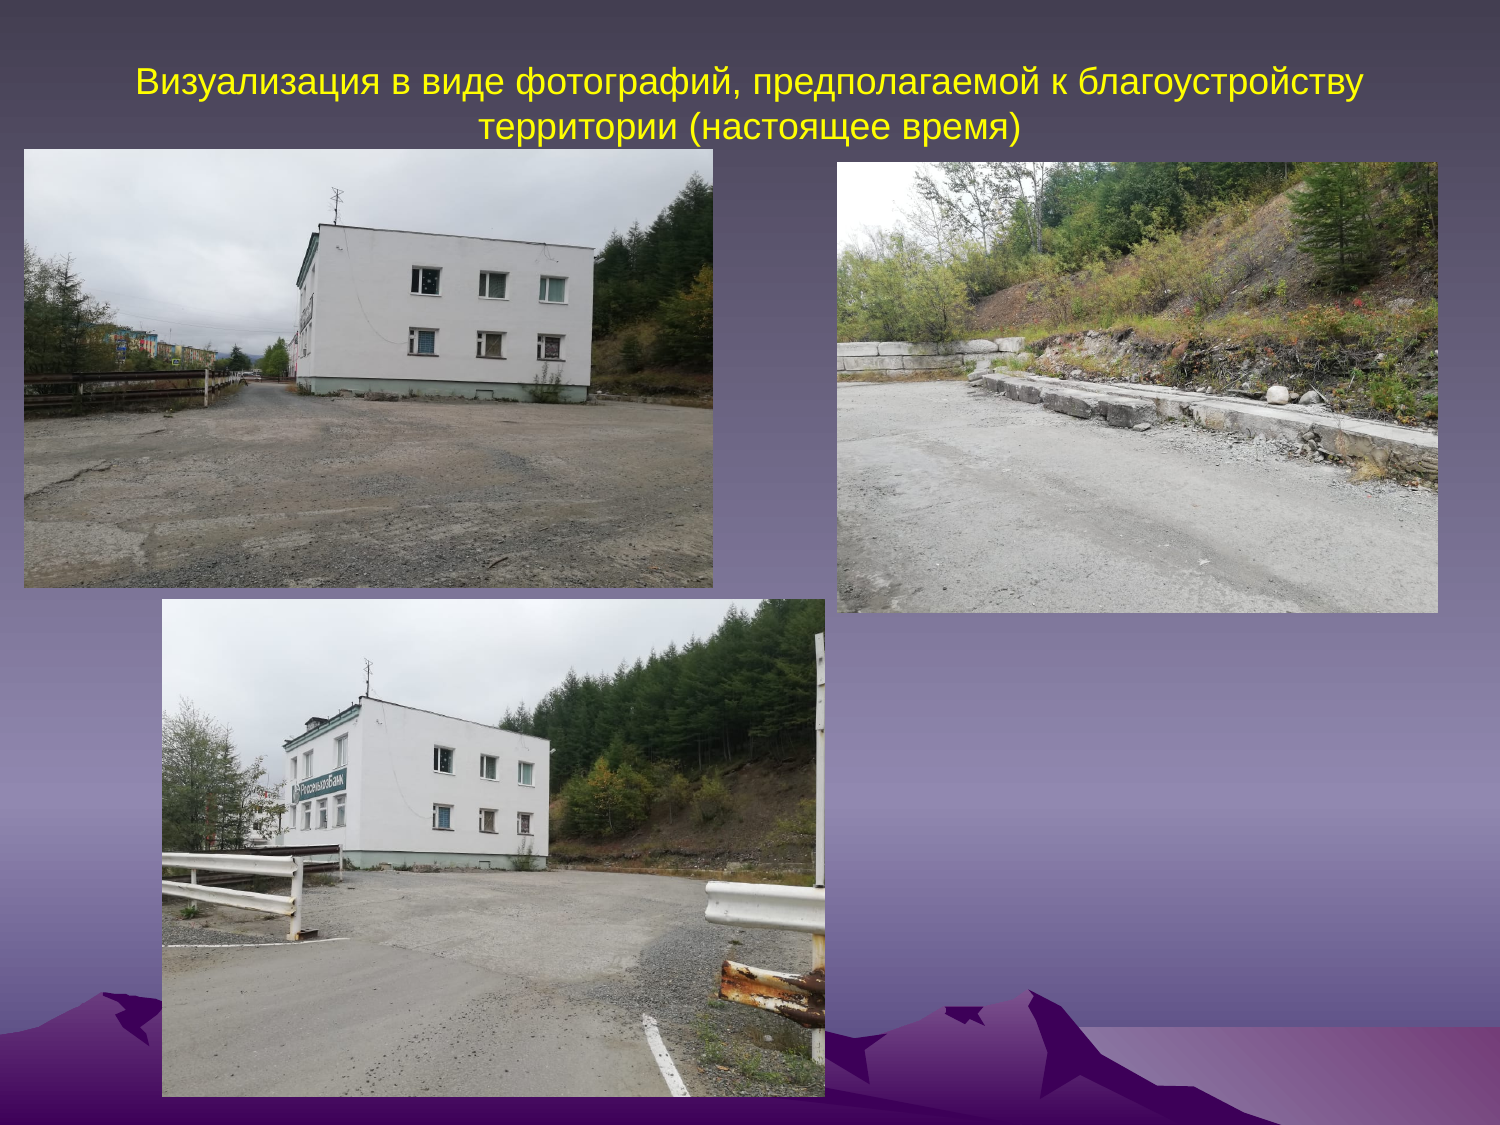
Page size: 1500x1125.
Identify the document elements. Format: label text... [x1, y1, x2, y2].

picture [24, 149, 713, 588]
picture [837, 162, 1438, 613]
picture [162, 599, 826, 1098]
text_box Визуализация в виде фотографий, предполагаемой к благоустройству территории (настоящее время) [24, 49, 1475, 155]
